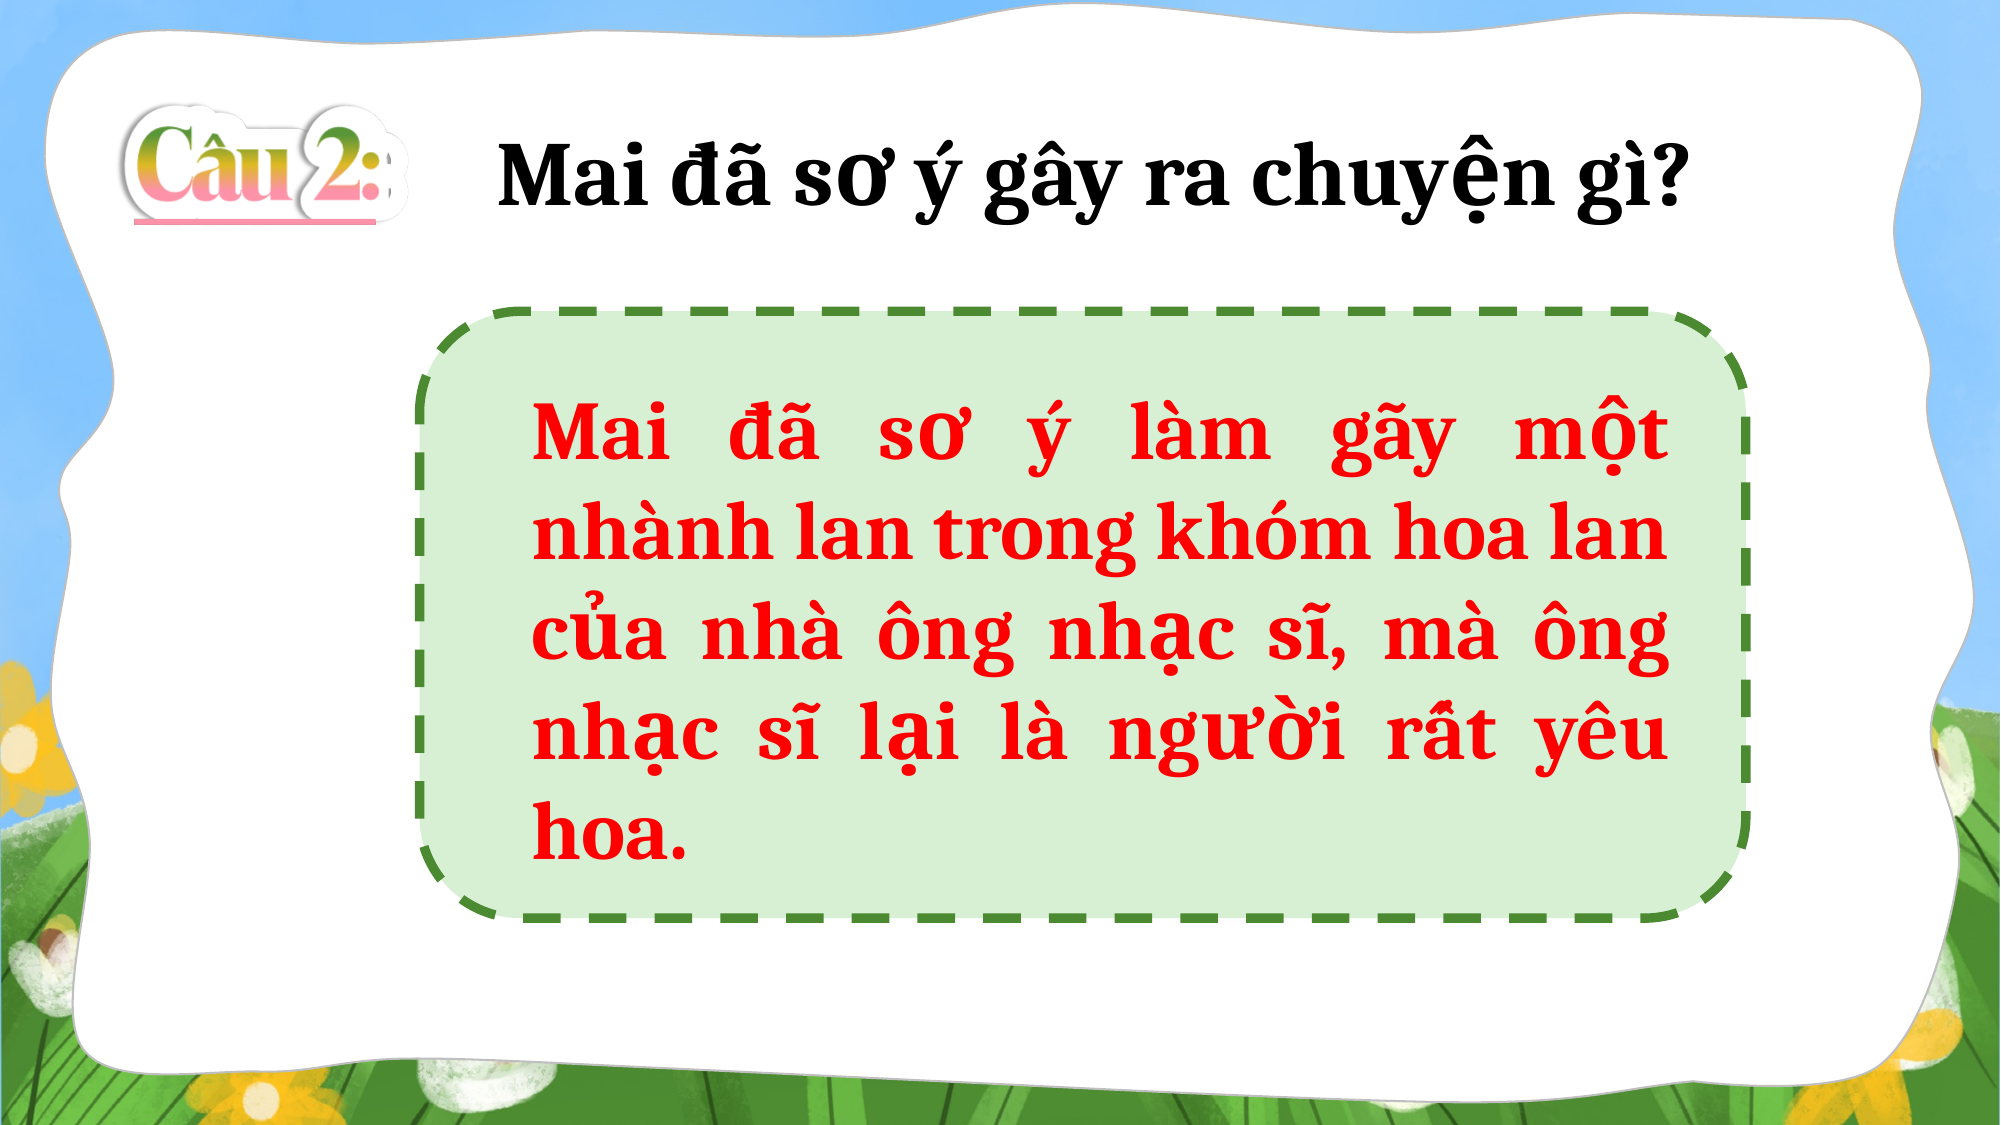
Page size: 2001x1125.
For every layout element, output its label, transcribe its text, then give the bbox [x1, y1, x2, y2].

text_box Mai đã sơ ý gây ra chuyện gì? [452, 106, 1796, 232]
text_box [419, 311, 1746, 919]
picture [0, 0, 2000, 1125]
